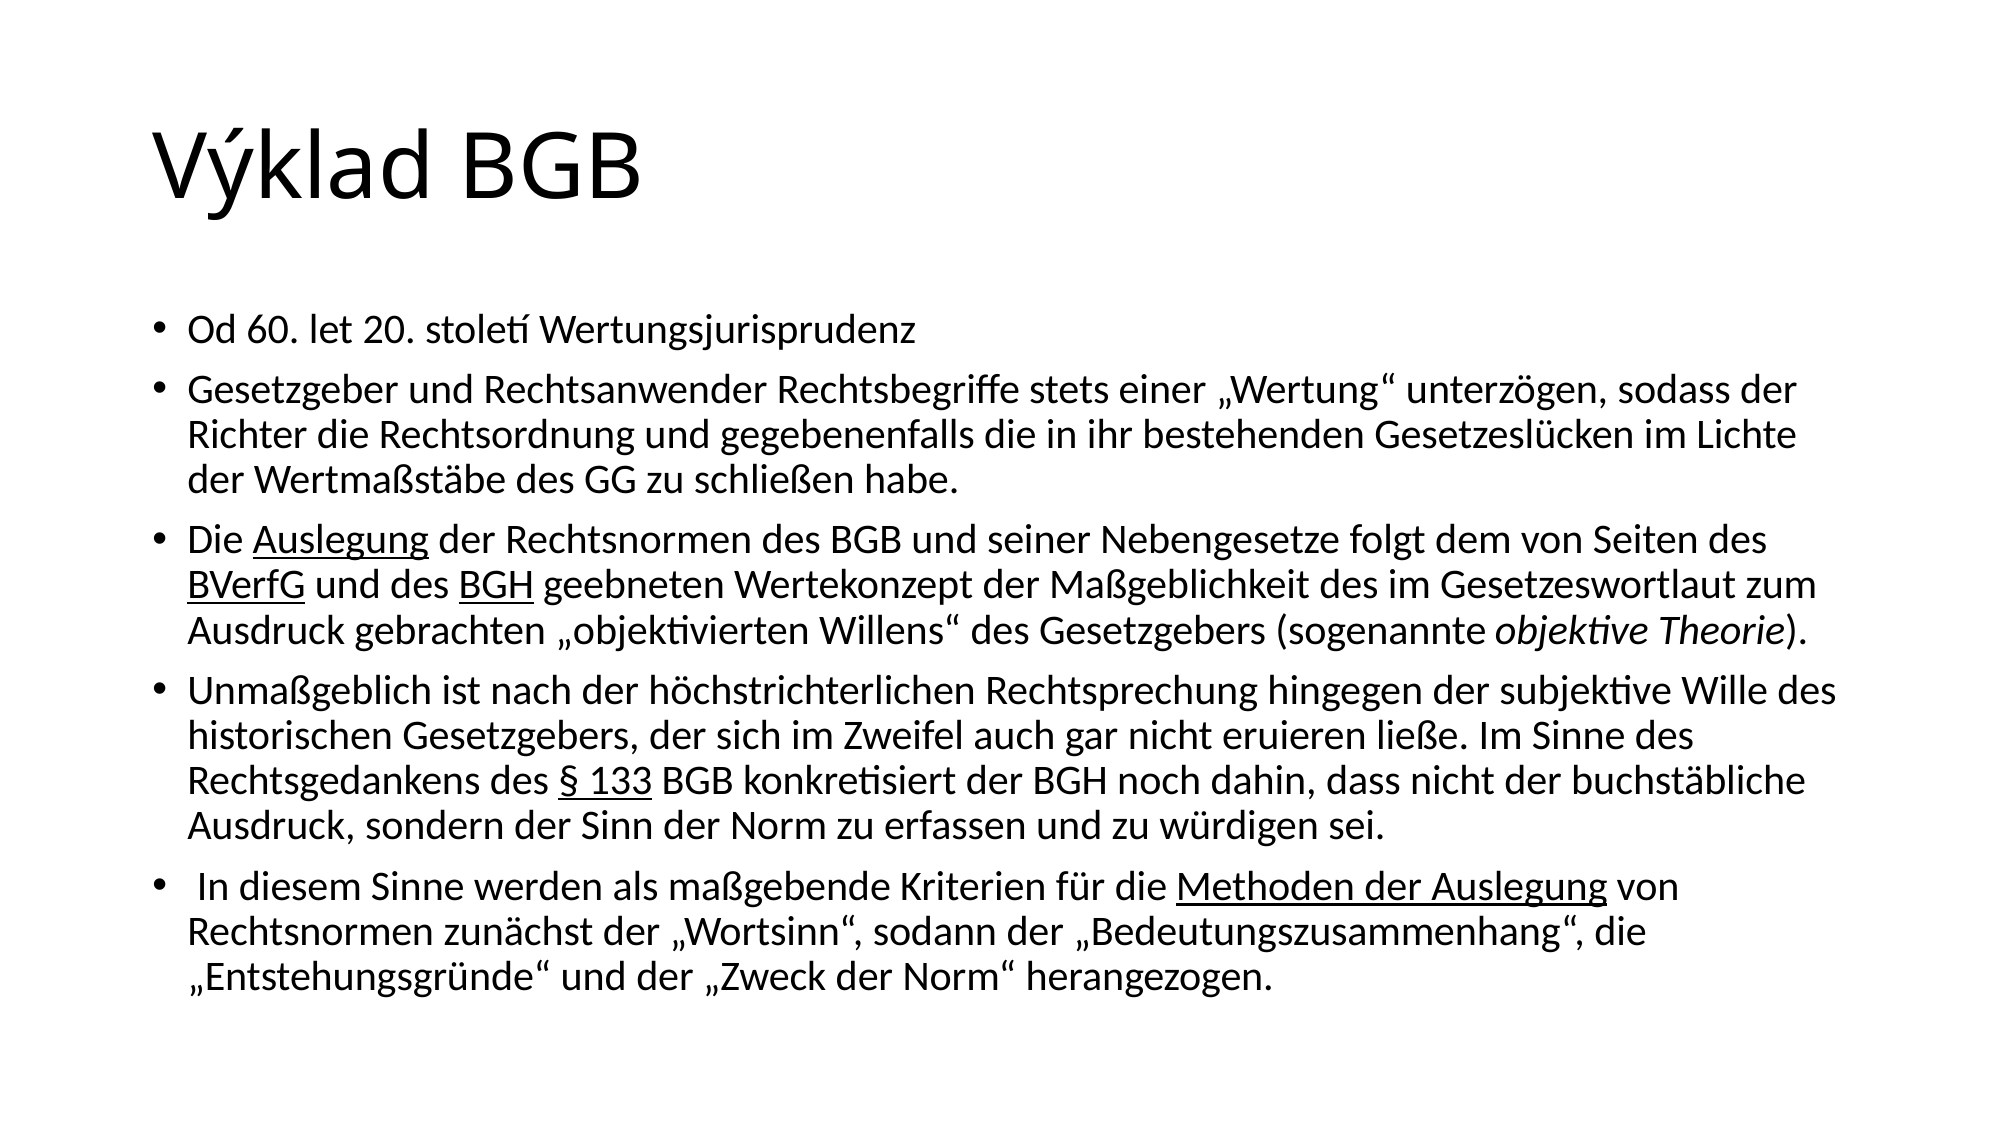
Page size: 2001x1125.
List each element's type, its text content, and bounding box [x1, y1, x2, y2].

list Od 60. let 20. století Wertungsjurisprudenz Gesetzgeber und Rechtsanwender Rechtsbegriffe stets einer „Wertung“ unterzögen, sodass der Richter die Rechtsordnung und gegebenenfalls die in ihr bestehenden Gesetzeslücken im Lichte der Wertmaßstäbe des GG zu schließen habe. Die Auslegung der Rechtsnormen des BGB und seiner Nebengesetze folgt dem von Seiten des BVerfG und des BGH geebneten Wertekonzept der Maßgeblichkeit des im Gesetzeswortlaut zum Ausdruck gebrachten „objektivierten Willens“ des Gesetzgebers (sogenannte objektive Theorie). Unmaßgeblich ist nach der höchstrichterlichen Rechtsprechung hingegen der subjektive Wille des historischen Gesetzgebers, der sich im Zweifel auch gar nicht eruieren ließe. Im Sinne des Rechtsgedankens des § 133 BGB konkretisiert der BGH noch dahin, dass nicht der buchstäbliche Ausdruck, sondern der Sinn der Norm zu erfassen und zu würdigen sei. In diesem Sinne werden als maßgebende Kriterien für die Methoden der Auslegung von Rechtsnormen zunächst der „Wortsinn“, sodann der „Bedeutungszusammenhang“, die „Entstehungsgründe“ und der „Zweck der Norm“ herangezogen. [137, 299, 1863, 1014]
title Výklad BGB [137, 59, 1863, 278]
